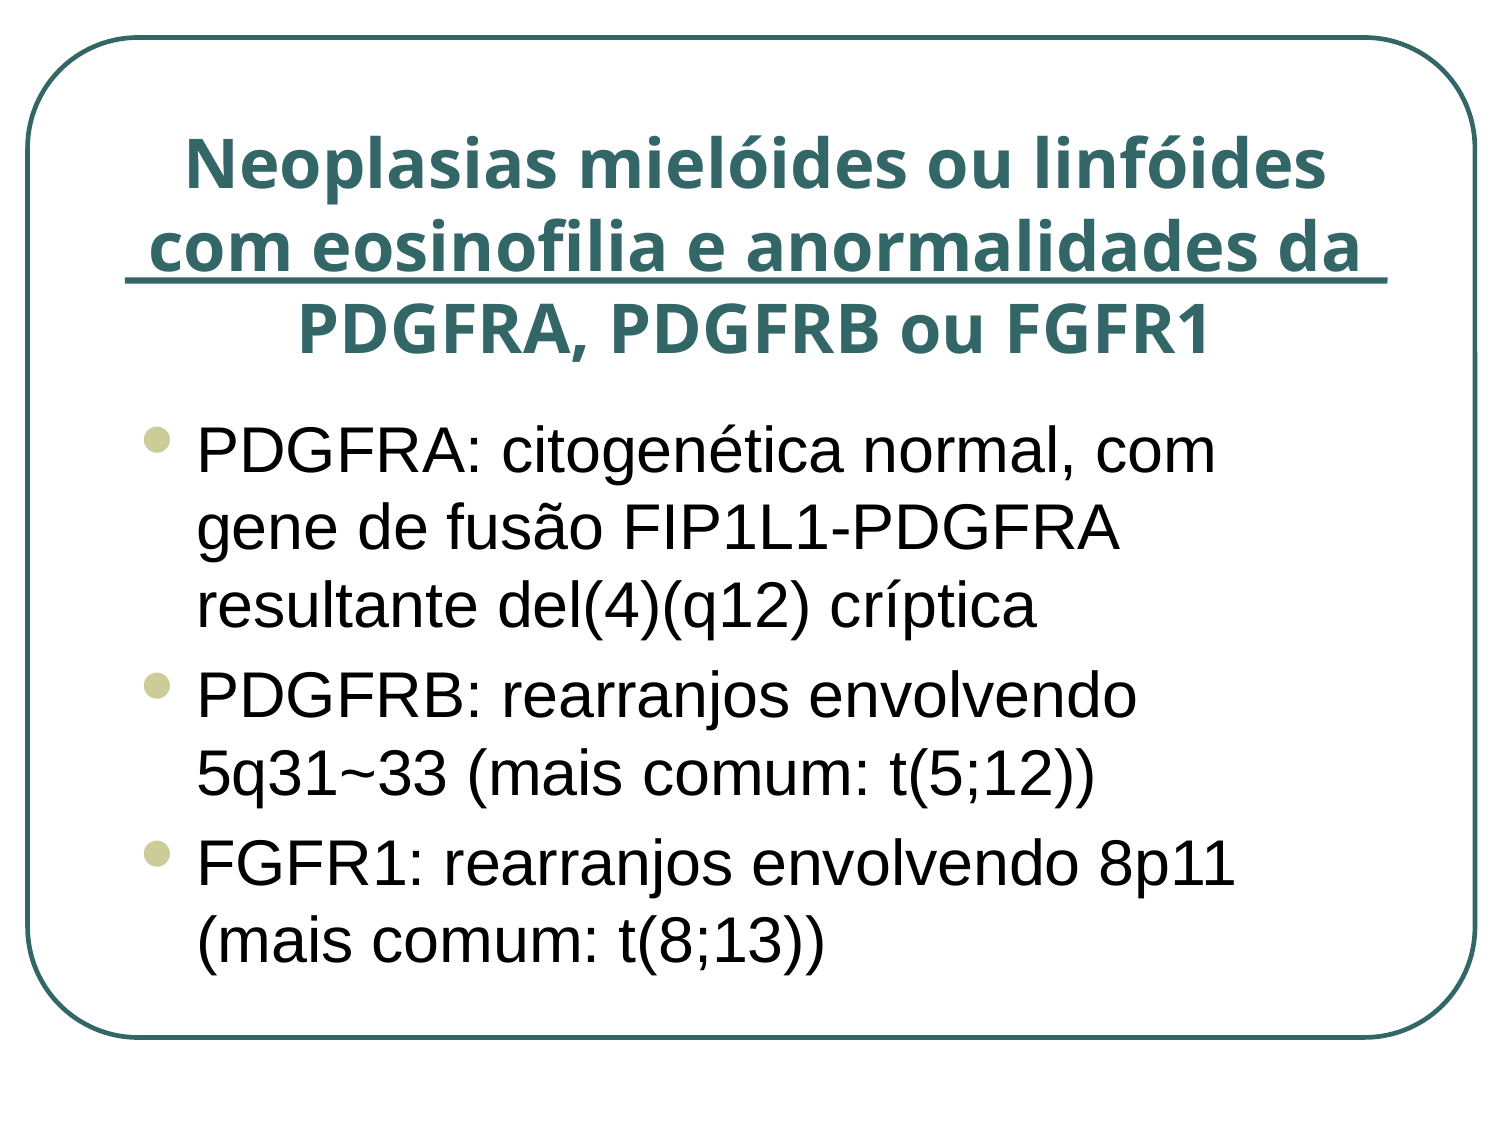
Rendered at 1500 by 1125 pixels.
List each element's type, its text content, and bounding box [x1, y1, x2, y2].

list PDGFRA: citogenética normal, com gene de fusão FIP1L1-PDGFRA resultante del(4)(q12) críptica PDGFRB: rearranjos envolvendo 5q31~33 (mais comum: t(5;12)) FGFR1: rearranjos envolvendo 8p11 (mais comum: t(8;13)) [124, 399, 1388, 1063]
title Neoplasias mielóides ou linfóides com eosinofilia e anormalidades da PDGFRA, PDGFRB ou FGFR1 [124, 37, 1388, 376]
